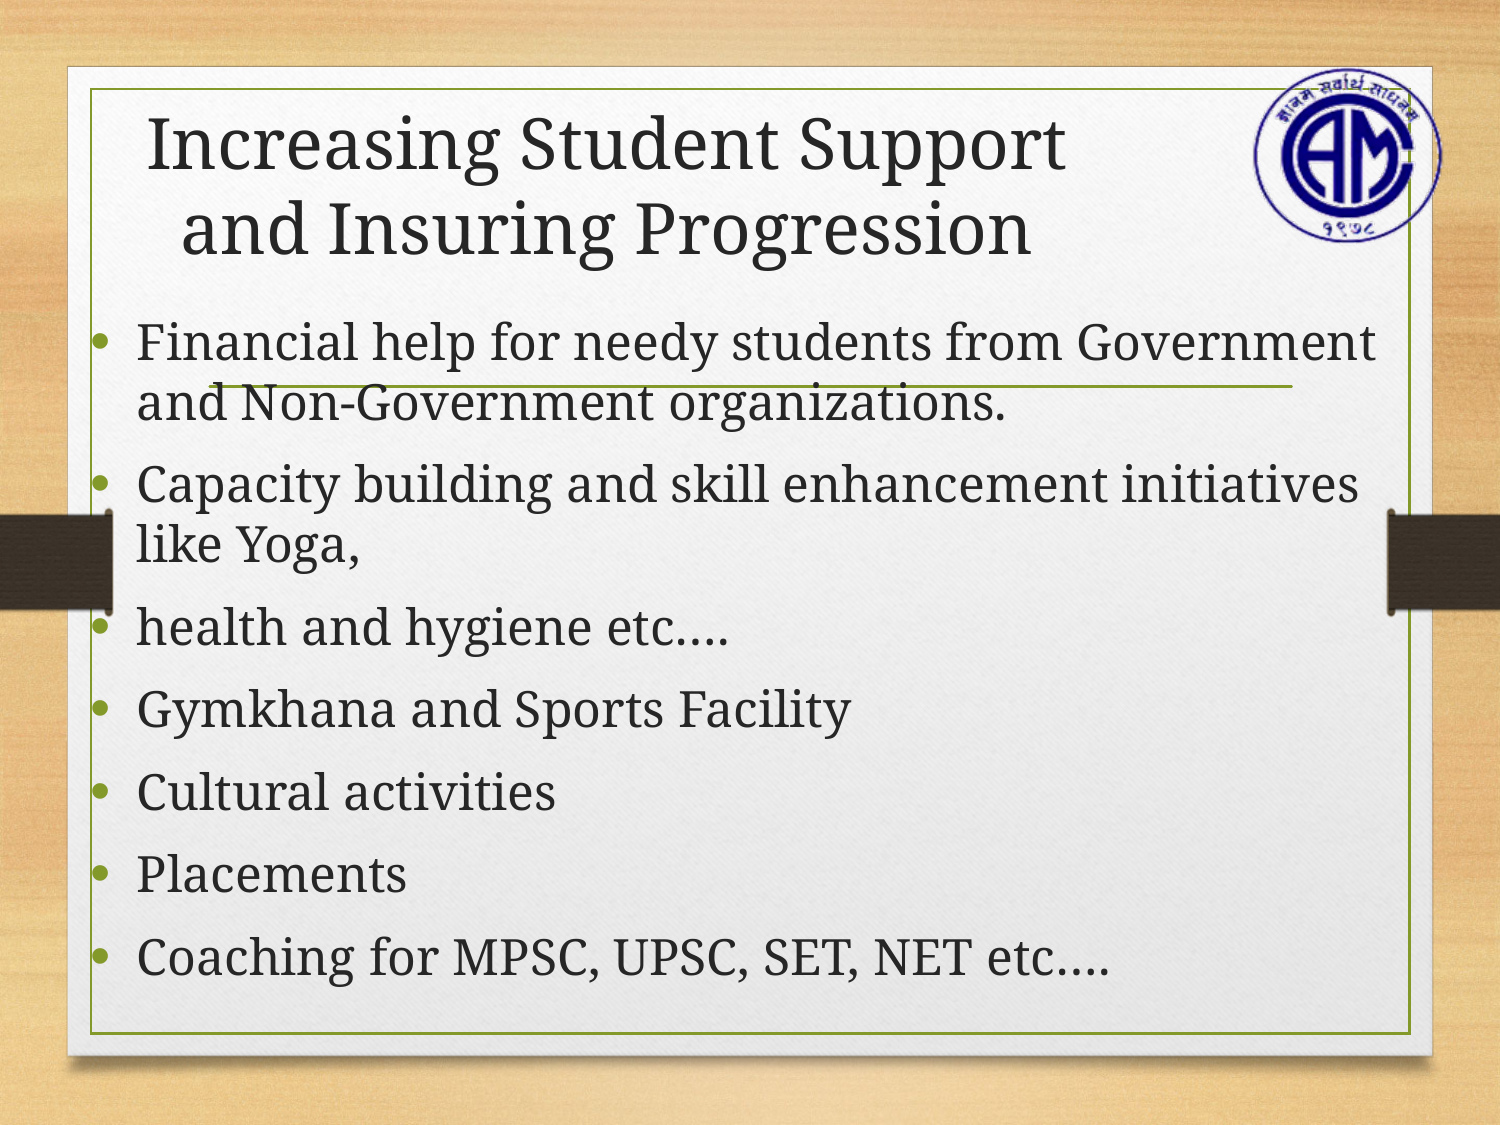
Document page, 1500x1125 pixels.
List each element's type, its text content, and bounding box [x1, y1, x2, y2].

picture [0, 0, 1500, 1125]
list Financial help for needy students from Government and Non-Government organizations. Capacity building and skill enhancement initiatives like Yoga, health and hygiene etc…. Gymkhana and Sports Facility Cultural activities Placements Coaching for MPSC, UPSC, SET, NET etc…. [75, 302, 1471, 1046]
title Increasing Student Support and Insuring Progression [75, 90, 1140, 278]
